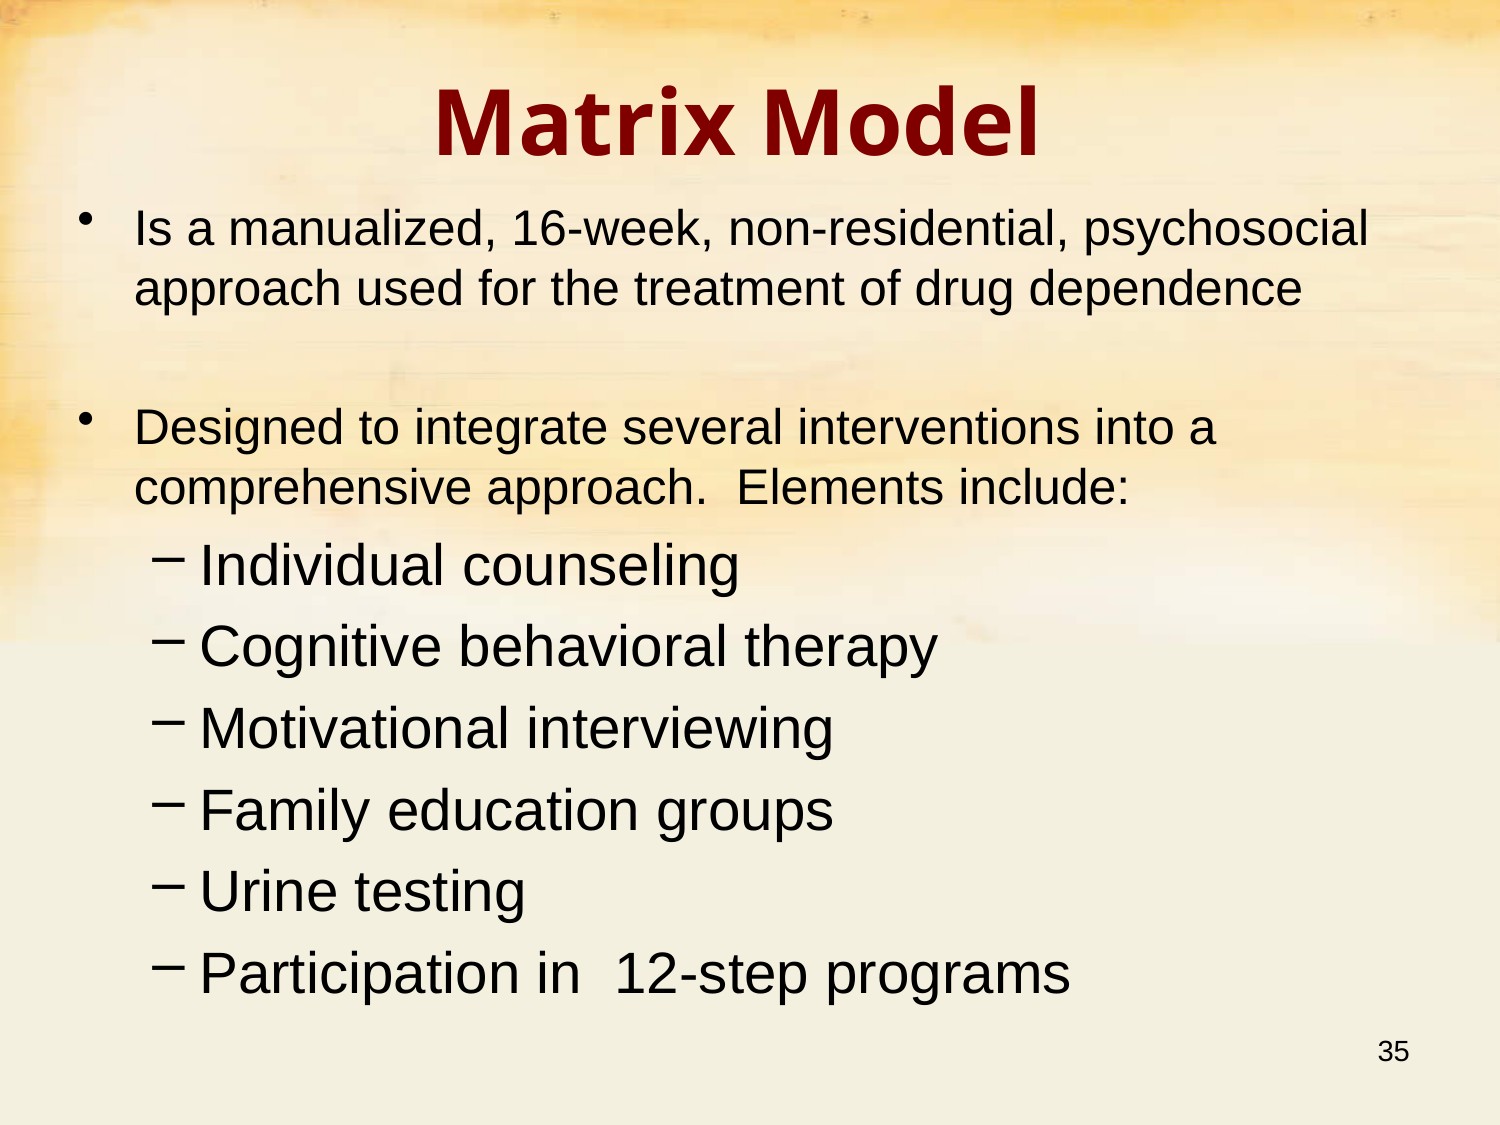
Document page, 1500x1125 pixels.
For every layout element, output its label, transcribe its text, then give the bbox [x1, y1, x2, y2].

slide_number 35 [1074, 1024, 1426, 1103]
picture [0, 0, 1500, 1125]
list Is a manualized, 16-week, non-residential, psychosocial approach used for the treatment of drug dependence Designed to integrate several interventions into a comprehensive approach. Elements include: Individual counseling Cognitive behavioral therapy Motivational interviewing Family education groups Urine testing Participation in 12-step programs [62, 187, 1451, 1001]
title Matrix Model [99, 49, 1376, 187]
